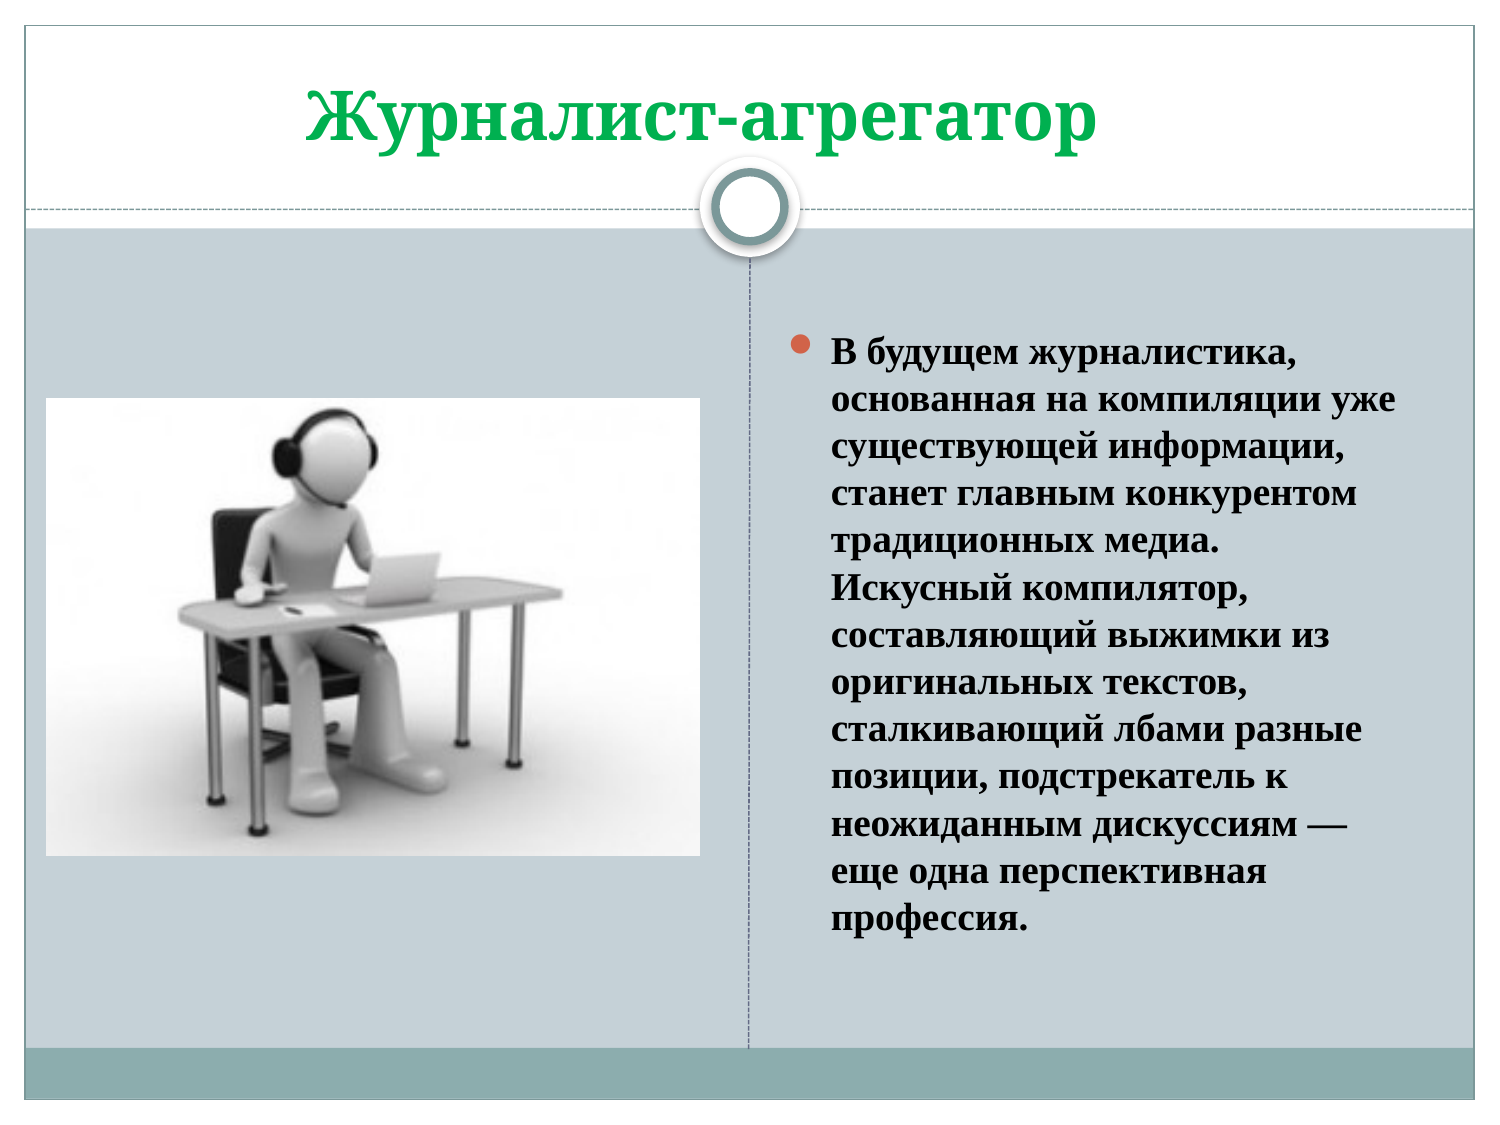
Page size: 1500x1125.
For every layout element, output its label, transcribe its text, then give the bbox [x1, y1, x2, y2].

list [46, 398, 700, 856]
list В будущем журналистика, основанная на компиляции уже существующей информации, станет главным конкурентом традиционных медиа. Искусный компилятор, составляющий выжимки из оригинальных текстов, сталкивающий лбами разные позиции, подстрекатель к неожиданным дискуссиям — еще одна перспективная профессия. [773, 262, 1418, 1005]
title Журналист-агрегатор [210, 37, 1196, 162]
